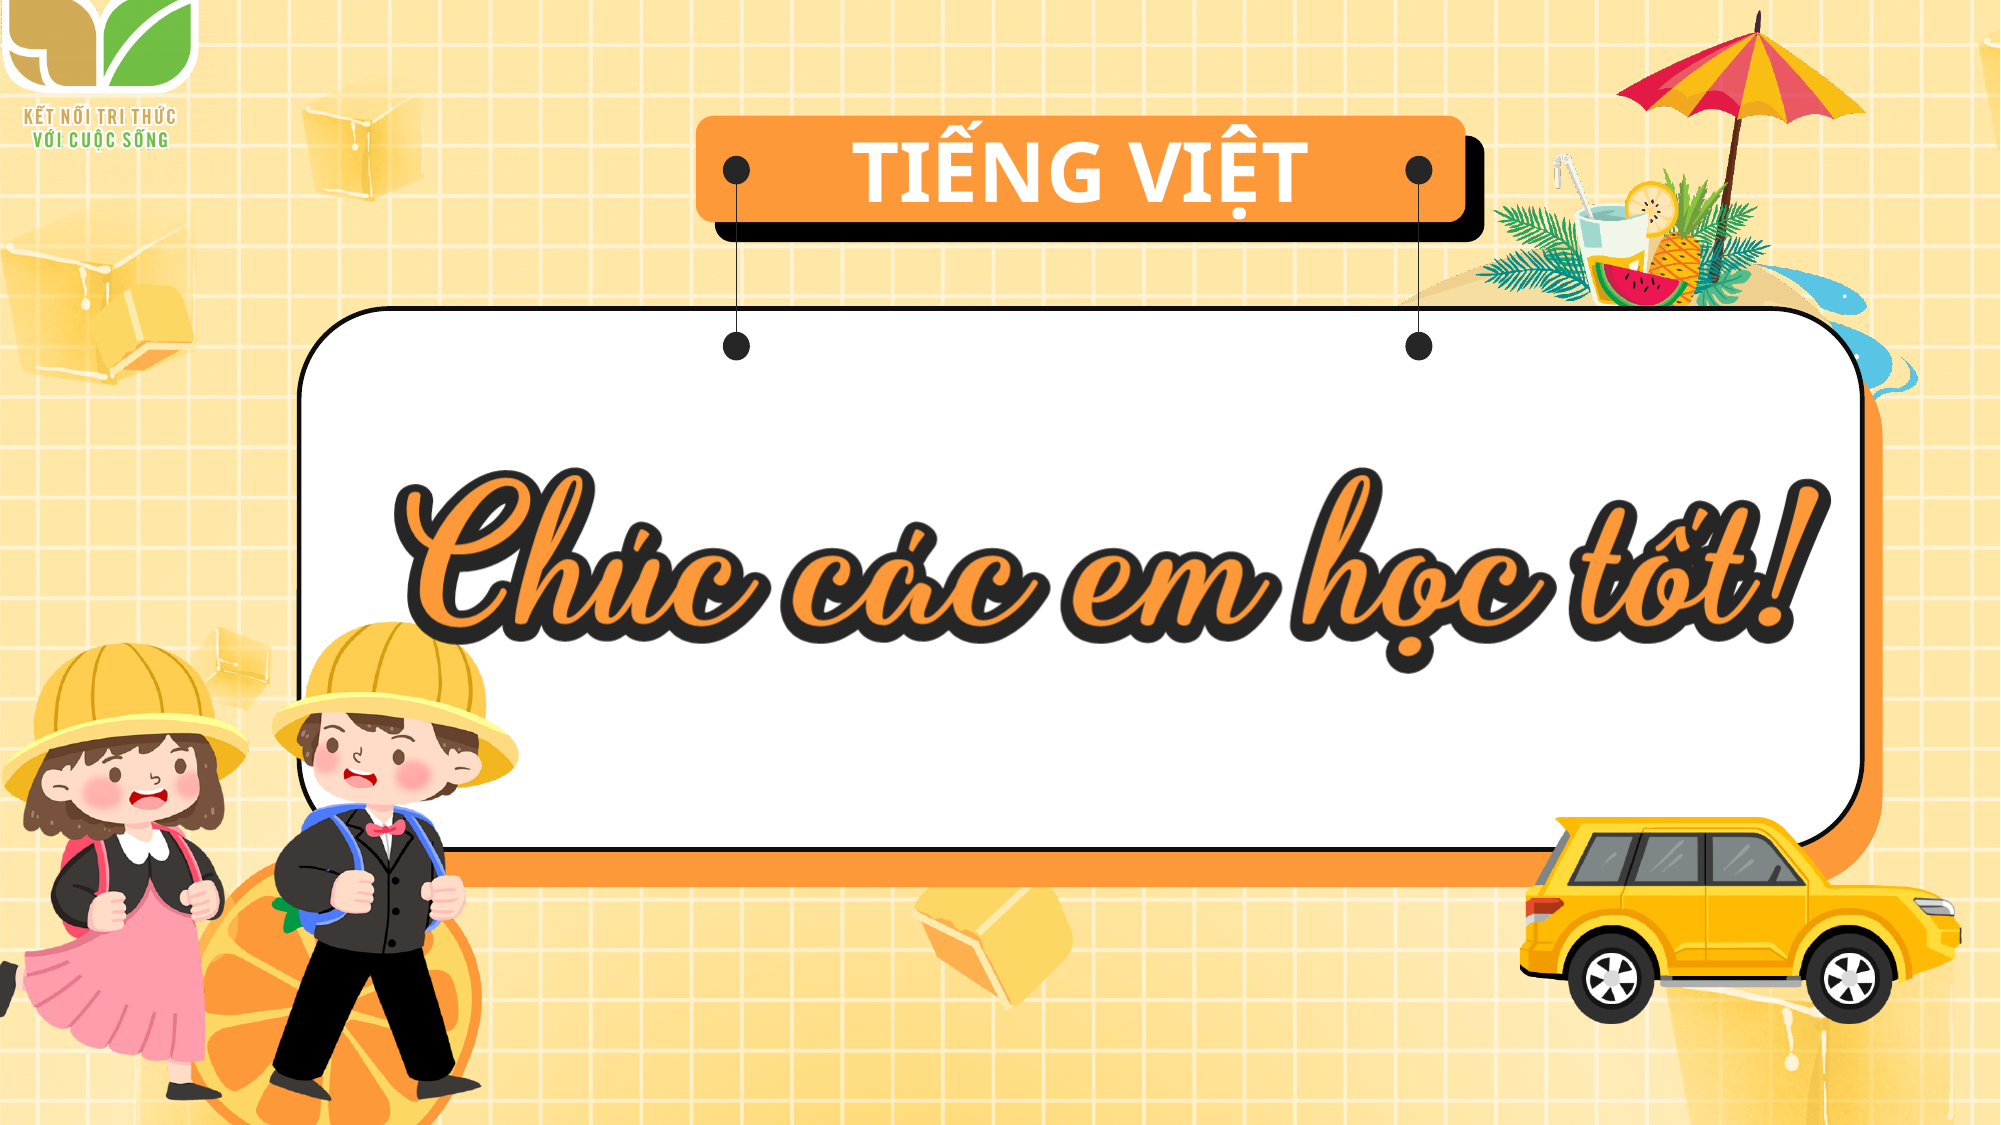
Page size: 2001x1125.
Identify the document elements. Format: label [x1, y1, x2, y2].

text_box [299, 115, 1883, 393]
picture [0, 0, 2000, 1125]
text_box [570, 815, 1494, 888]
